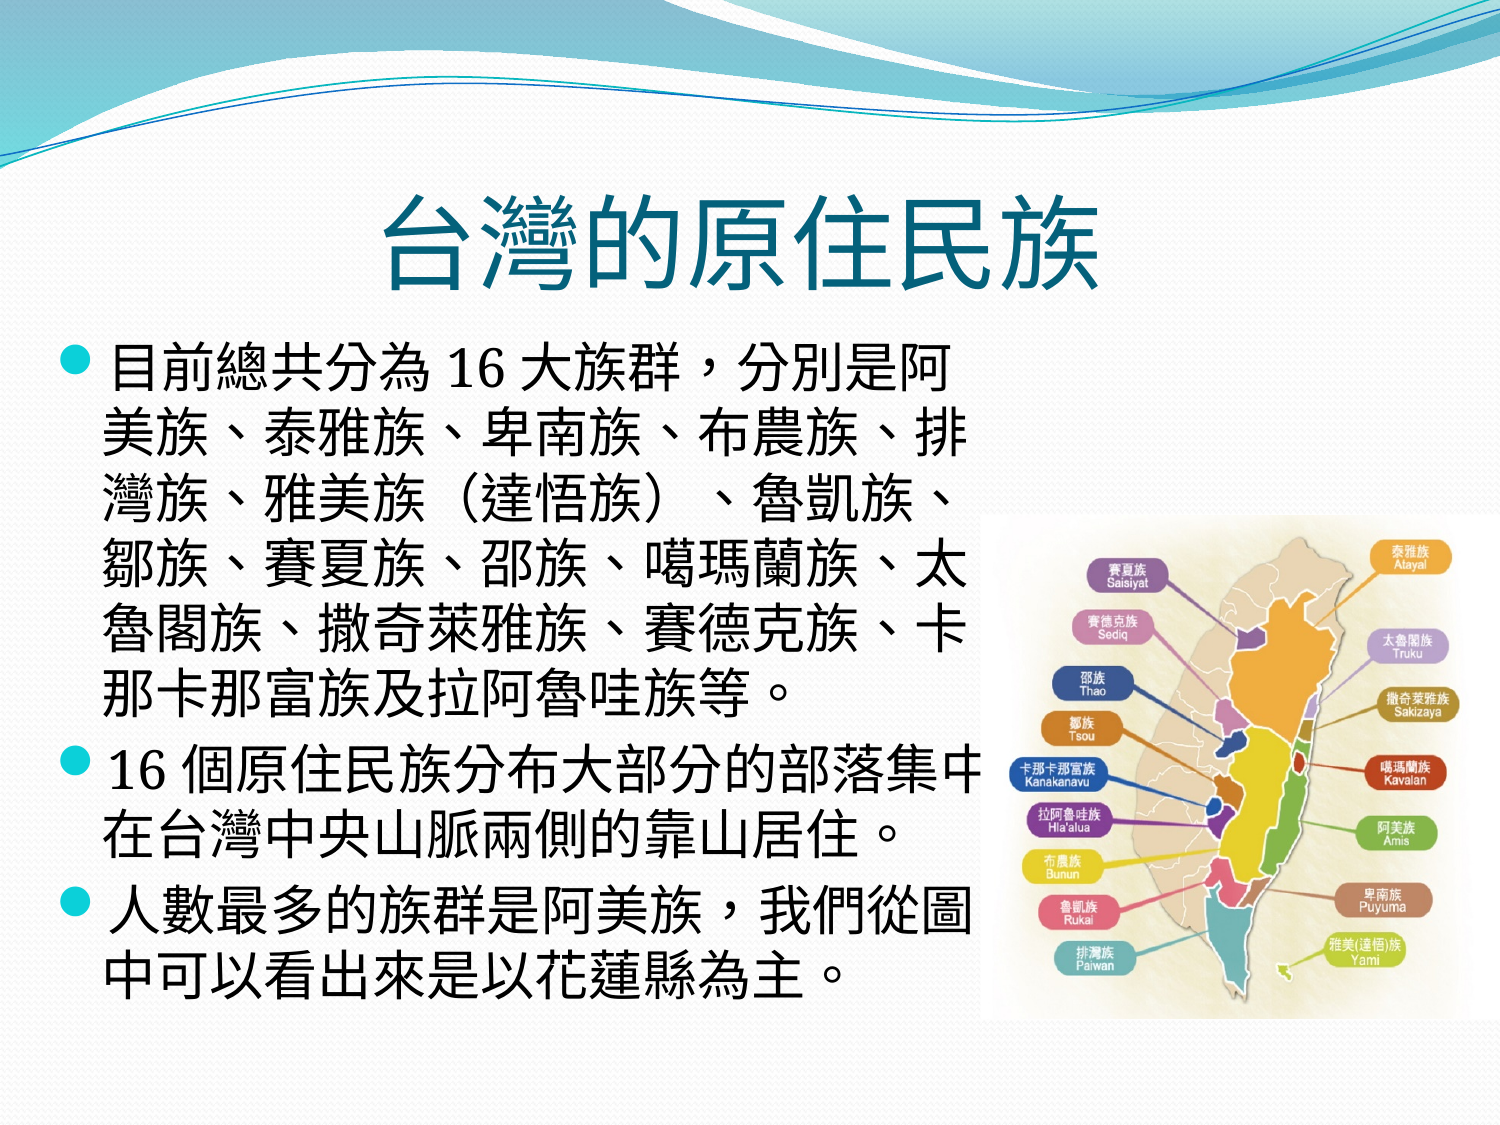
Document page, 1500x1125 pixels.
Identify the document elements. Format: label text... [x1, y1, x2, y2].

list 目前總共分為16大族群，分別是阿美族、泰雅族、卑南族、布農族、排灣族、雅美族（達悟族）、魯凱族、鄒族、賽夏族、邵族、噶瑪蘭族、太魯閣族、撒奇萊雅族、賽德克族、卡那卡那富族及拉阿魯哇族等。 16個原住民族分布大部分的部落集中在台灣中央山脈兩側的靠山居住。 人數最多的族群是阿美族，我們從圖中可以看出來是以花蓮縣為主。 [41, 326, 1012, 1047]
picture [979, 514, 1500, 1019]
title 台灣的原住民族 [75, 115, 1425, 303]
